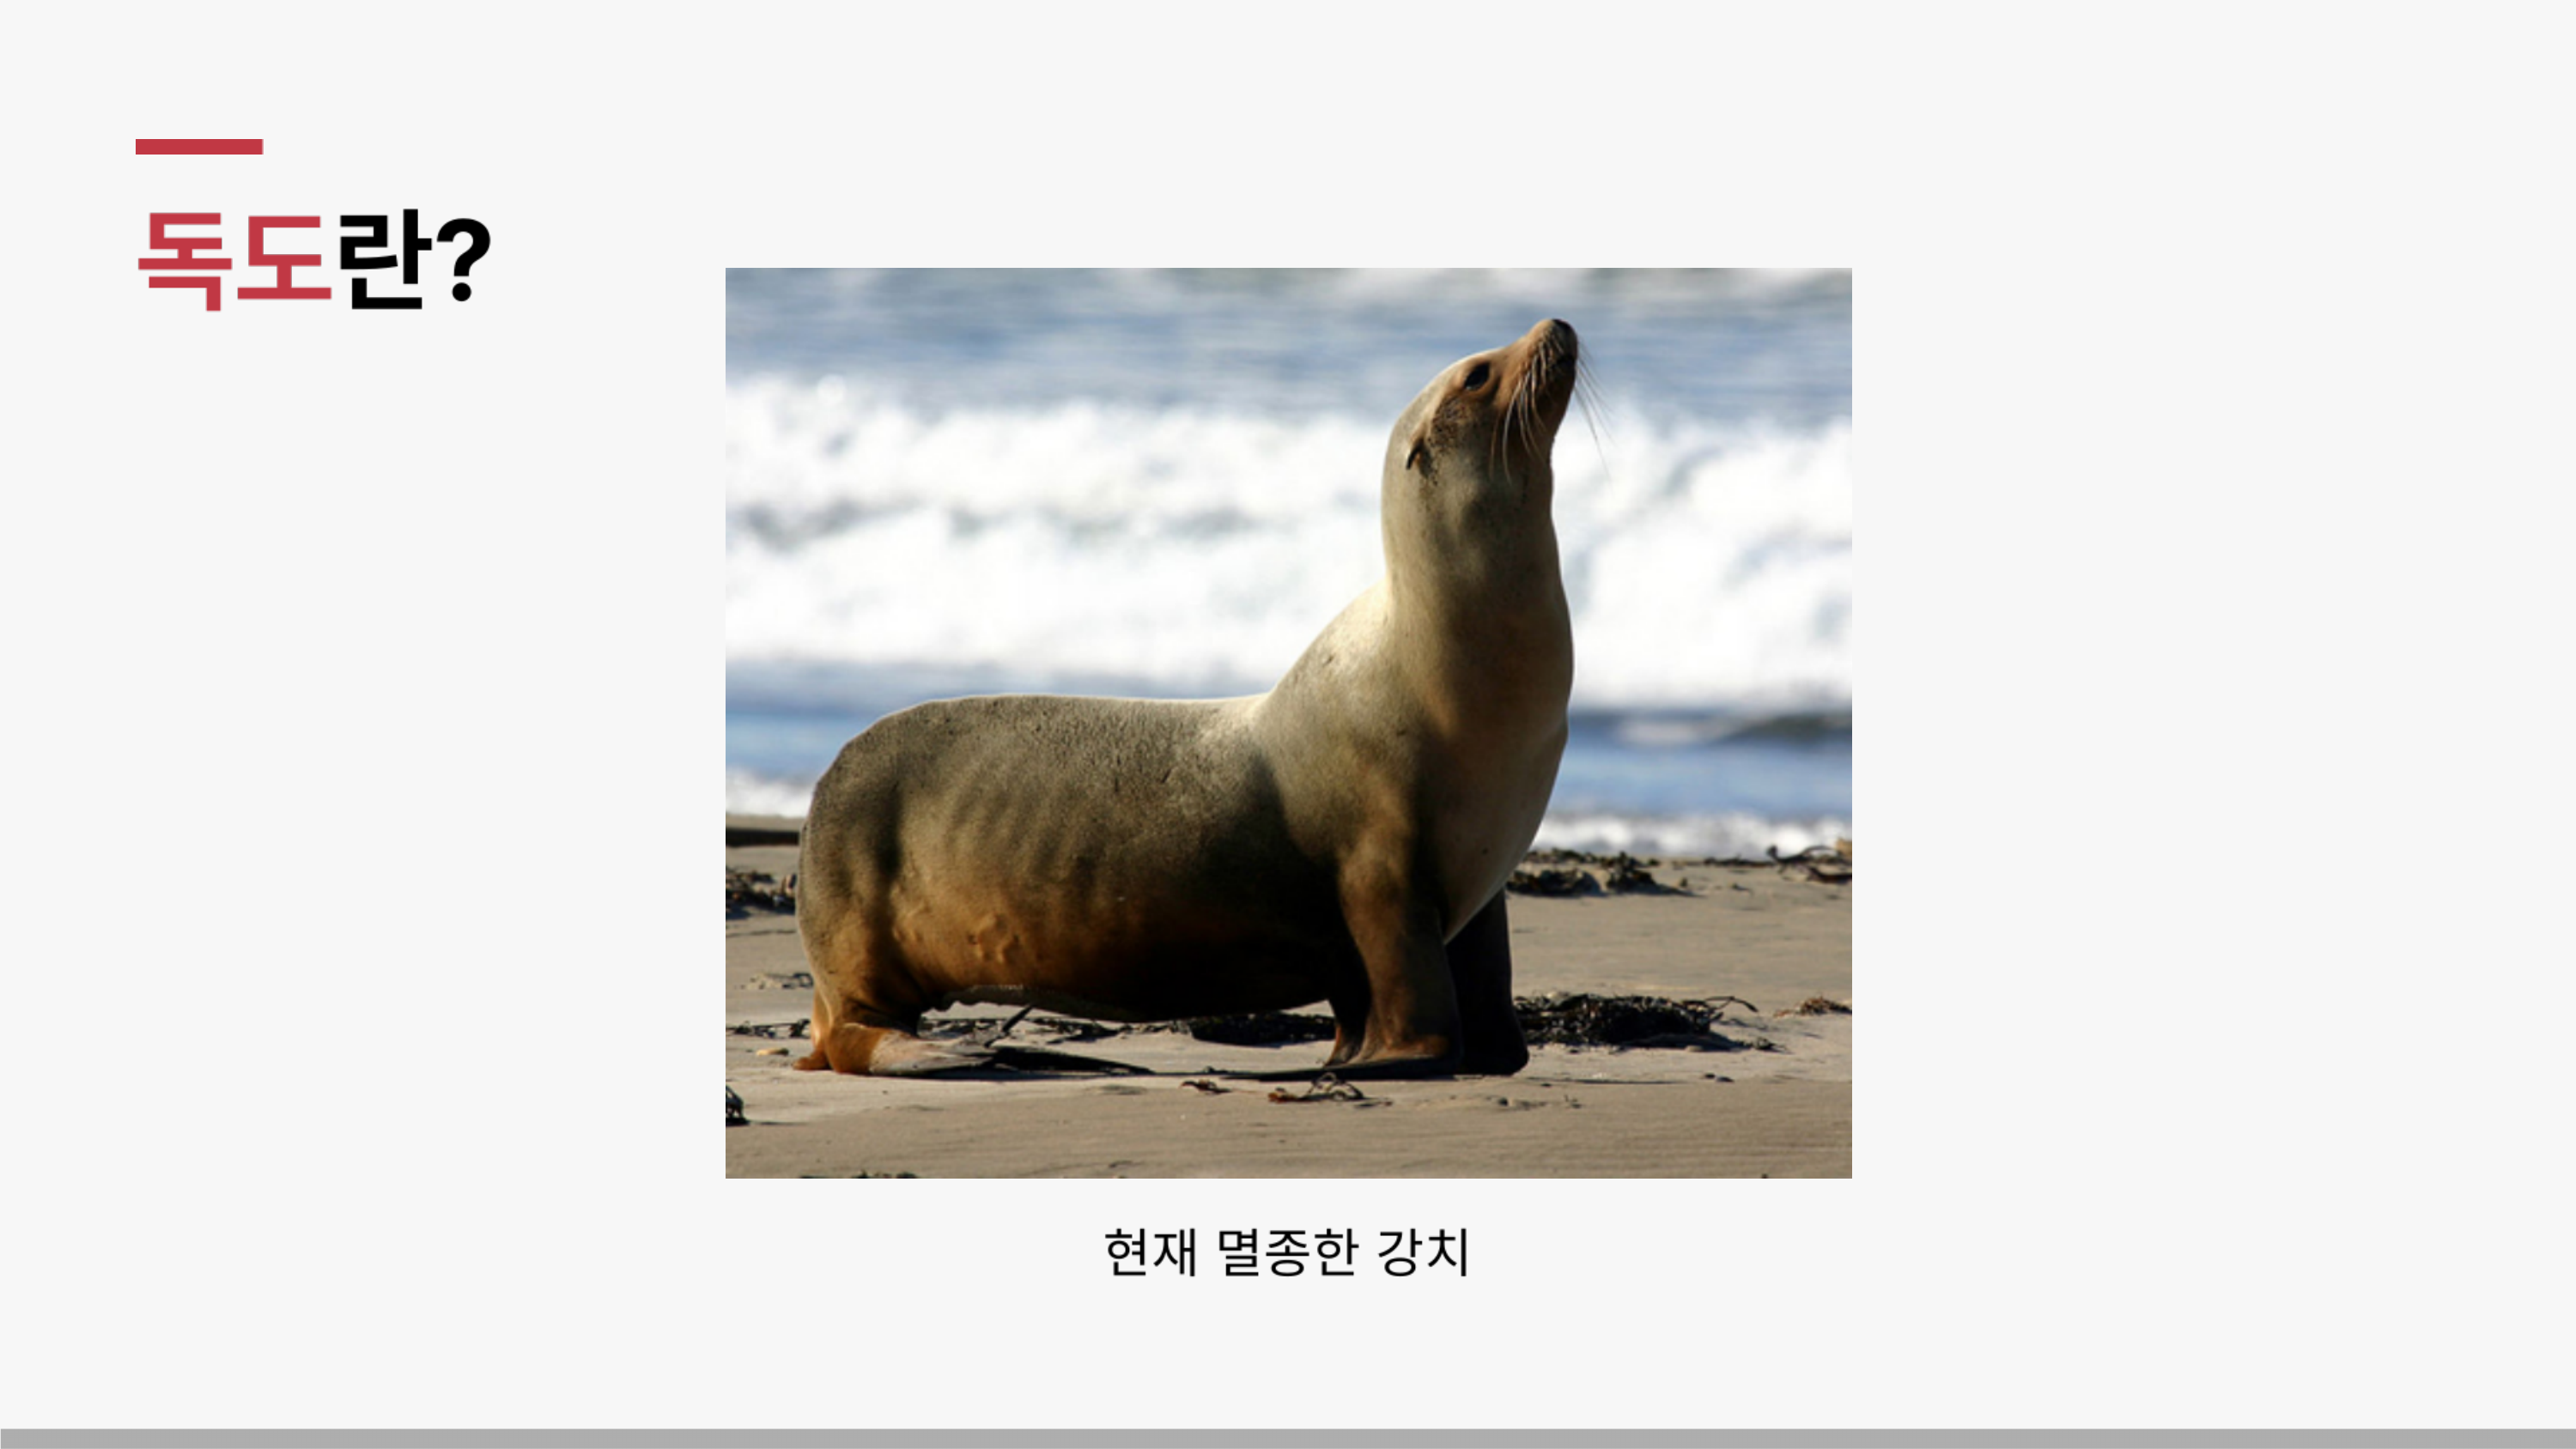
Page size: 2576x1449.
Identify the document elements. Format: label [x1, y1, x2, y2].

picture [100, 119, 604, 442]
picture [0, 1428, 2576, 1449]
picture [1085, 1194, 1519, 1340]
picture [726, 268, 1852, 1179]
